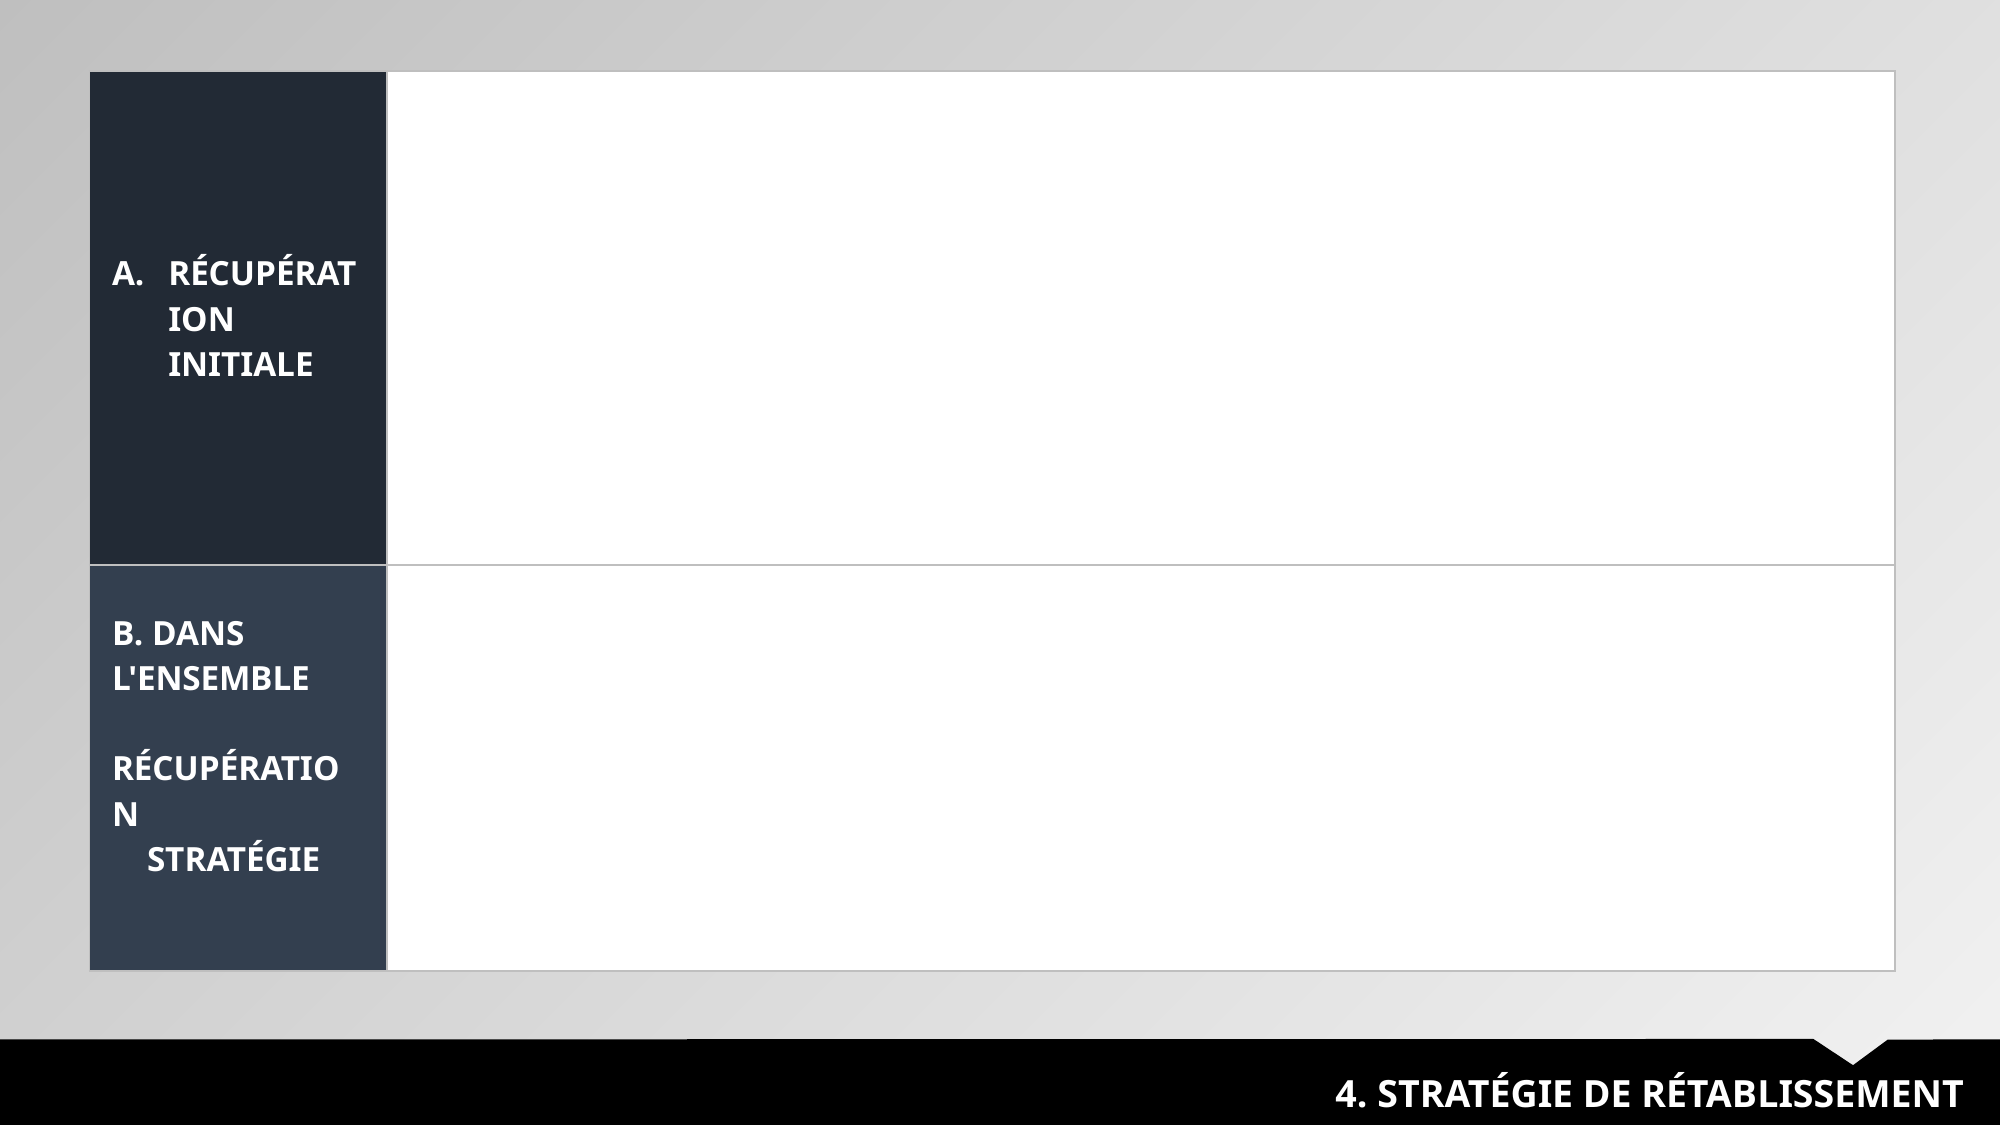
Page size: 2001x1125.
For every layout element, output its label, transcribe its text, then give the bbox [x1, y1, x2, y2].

table_header RÉCUPÉRATION INITIALE [90, 72, 386, 564]
table_cell [388, 566, 1894, 970]
text_box 4. STRATÉGIE DE RÉTABLISSEMENT [620, 1062, 1980, 1123]
table_cell B. DANS L'ENSEMBLE RÉCUPÉRATION STRATÉGIE [90, 566, 386, 970]
table_header [388, 72, 1894, 564]
text_box [0, 1037, 2000, 1125]
